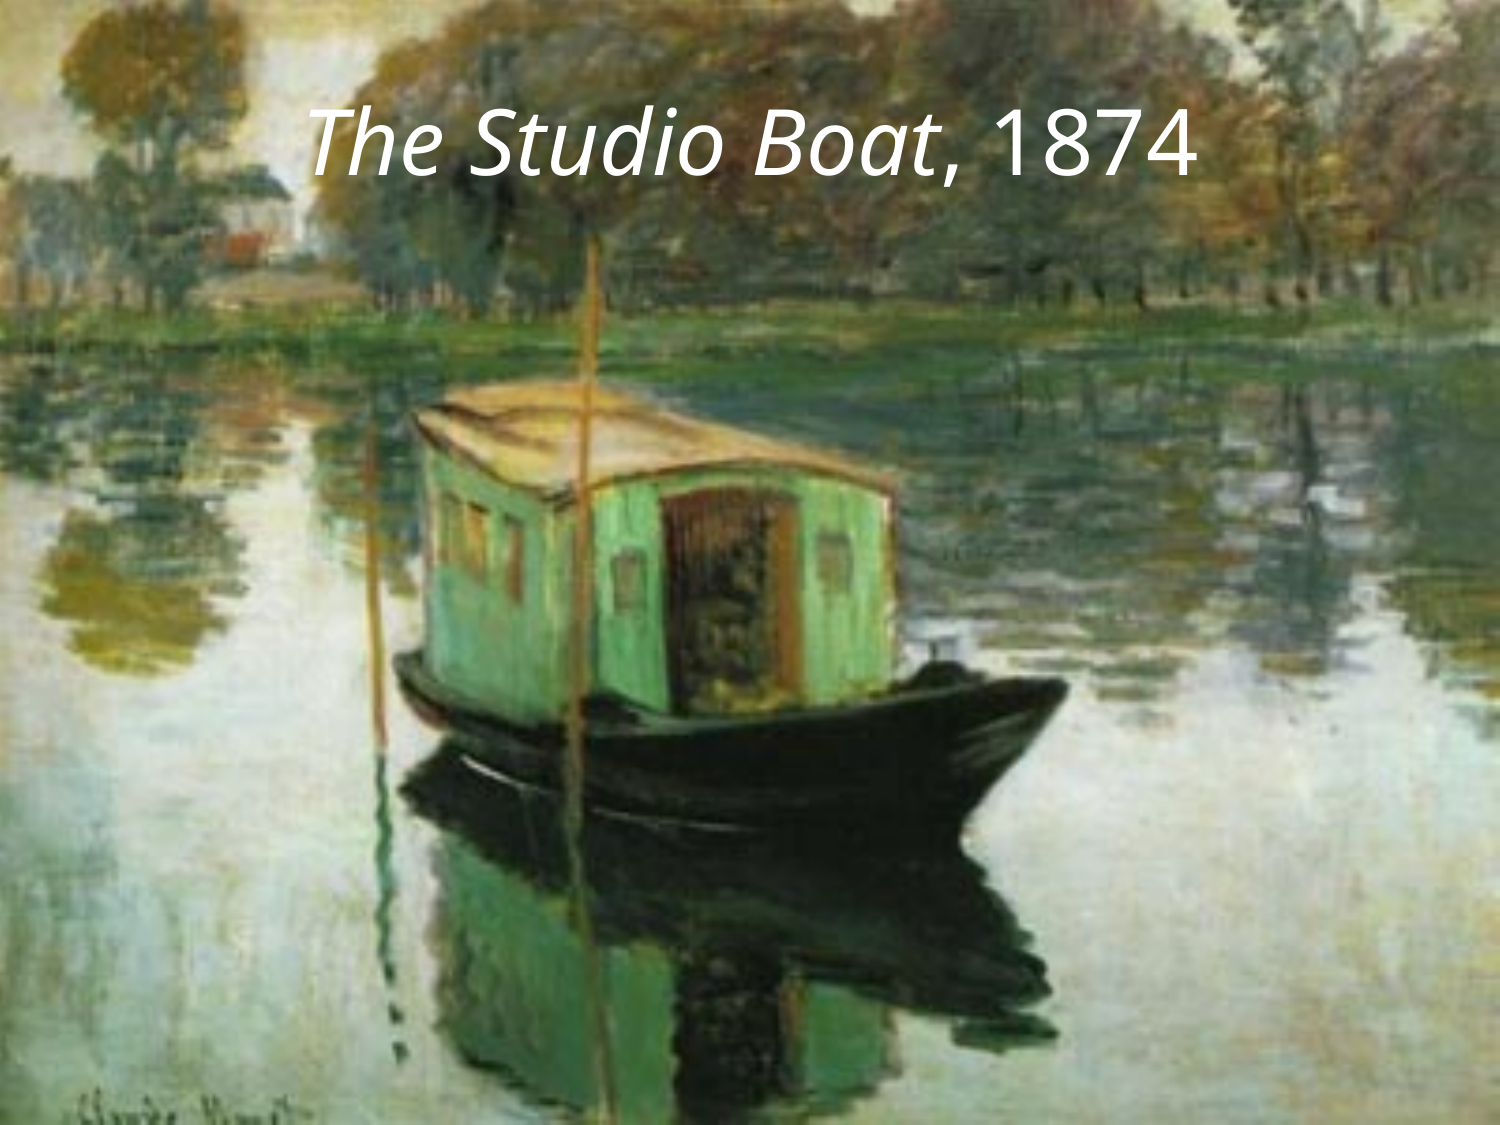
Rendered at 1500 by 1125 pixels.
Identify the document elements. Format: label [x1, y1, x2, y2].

list [0, 0, 1500, 1125]
